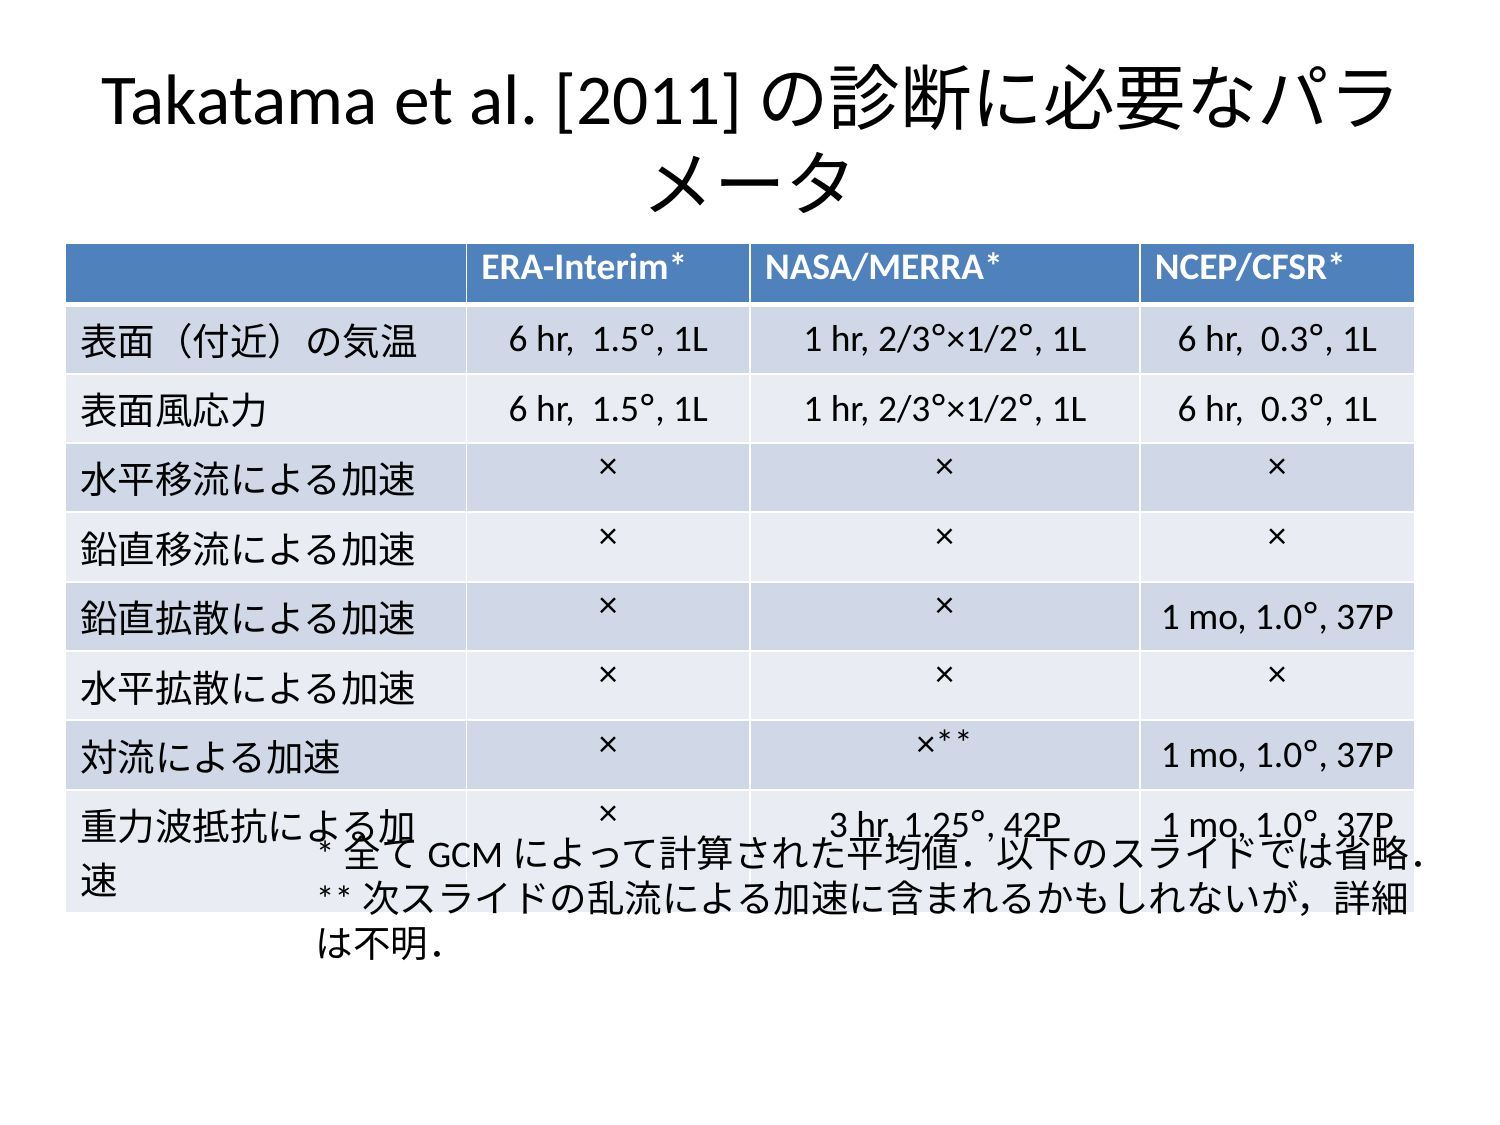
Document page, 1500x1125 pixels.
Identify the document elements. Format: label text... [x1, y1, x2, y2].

table_cell 6 hr, 0.3°, 1L [1141, 375, 1414, 442]
table_cell 表面風応力 [66, 375, 466, 442]
table_header NASA/MERRA* [751, 244, 1139, 302]
table_cell × [467, 791, 749, 822]
table_cell 鉛直移流による加速 [66, 513, 466, 581]
table_cell 水平拡散による加速 [66, 652, 466, 719]
table_cell ×** [751, 721, 1139, 789]
table_cell × [1141, 444, 1414, 511]
table_cell 1 mo, 1.0°, 37P [1141, 721, 1414, 789]
table_cell 1 mo, 1.0°, 37P [1141, 583, 1414, 650]
table_cell × [751, 513, 1139, 581]
table_cell × [751, 583, 1139, 650]
table_cell 6 hr, 1.5°, 1L [467, 375, 749, 442]
table_cell × [467, 652, 749, 719]
table_cell × [467, 513, 749, 581]
table_header [66, 244, 466, 302]
table_cell 1 hr, 2/3°×1/2°, 1L [751, 307, 1139, 373]
table_cell 6 hr, 0.3°, 1L [1141, 307, 1414, 373]
table_cell × [467, 721, 749, 789]
table_cell 対流による加速 [66, 721, 466, 789]
table_cell 鉛直拡散による加速 [66, 583, 466, 650]
table_cell × [751, 444, 1139, 511]
text_box *全てGCMによって計算された平均値．以下のスライドでは省略． **次スライドの乱流による加速に含まれるかもしれないが，詳細は不明． [301, 822, 1459, 972]
table_cell 重力波抵抗による加速 [66, 791, 466, 912]
table_cell 水平移流による加速 [66, 444, 466, 511]
title Takatama et al. [2011]の診断に必要なパラメータ [75, 45, 1425, 233]
table_cell × [467, 444, 749, 511]
table_cell × [1141, 652, 1414, 719]
table_header ERA-Interim* [467, 244, 749, 302]
table_cell × [751, 652, 1139, 719]
table_cell × [1141, 513, 1414, 581]
table_cell 1 hr, 2/3°×1/2°, 1L [751, 375, 1139, 442]
table_header NCEP/CFSR* [1141, 244, 1414, 302]
table_cell × [467, 583, 749, 650]
table_cell 1 mo, 1.0°, 37P [1141, 791, 1414, 822]
table_cell 表面（付近）の気温 [66, 307, 466, 373]
table_cell 3 hr, 1.25°, 42P [751, 791, 1139, 822]
table_cell 6 hr, 1.5°, 1L [467, 307, 749, 373]
